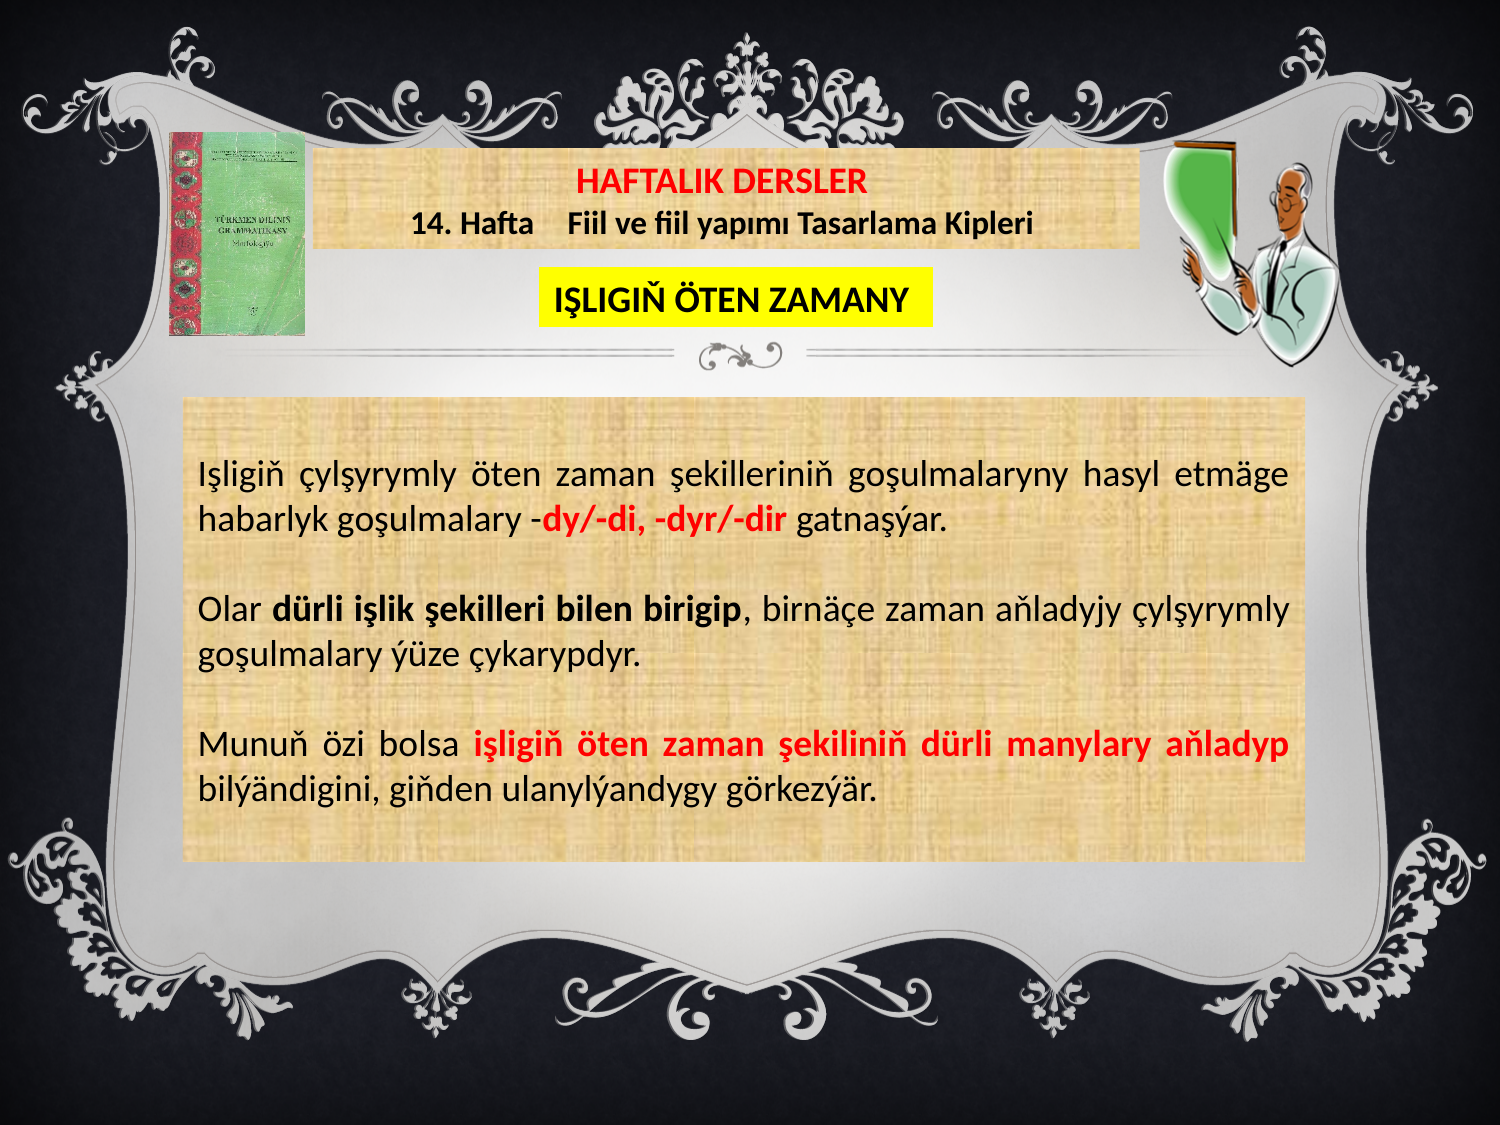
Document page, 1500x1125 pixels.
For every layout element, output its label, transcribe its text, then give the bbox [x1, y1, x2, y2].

text_box Işligiň çylşyrymly öten zaman şekilleriniň goşulmalaryny hasyl etmäge habarlyk goşulmalary -dy/-di, -dyr/-dir gatnaşýar. Olar dürli işlik şekilleri bilen birigip, birnäçe zaman aňladyjy çylşyrymly goşulmalary ýüze çykarypdyr. Munuň özi bolsa işligiň öten zaman şekiliniň dürli manylary aňladyp bilýändigini, giňden ulanylýandygy görkezýär. [182, 397, 1306, 862]
text_box IŞLIGIŇ ÖTEN ZAMANY [539, 267, 933, 327]
text_box HAFTALIK DERSLER 14. Hafta Fiil ve fiil yapımı Tasarlama Kipleri [312, 148, 1140, 249]
picture [0, 0, 1500, 1125]
